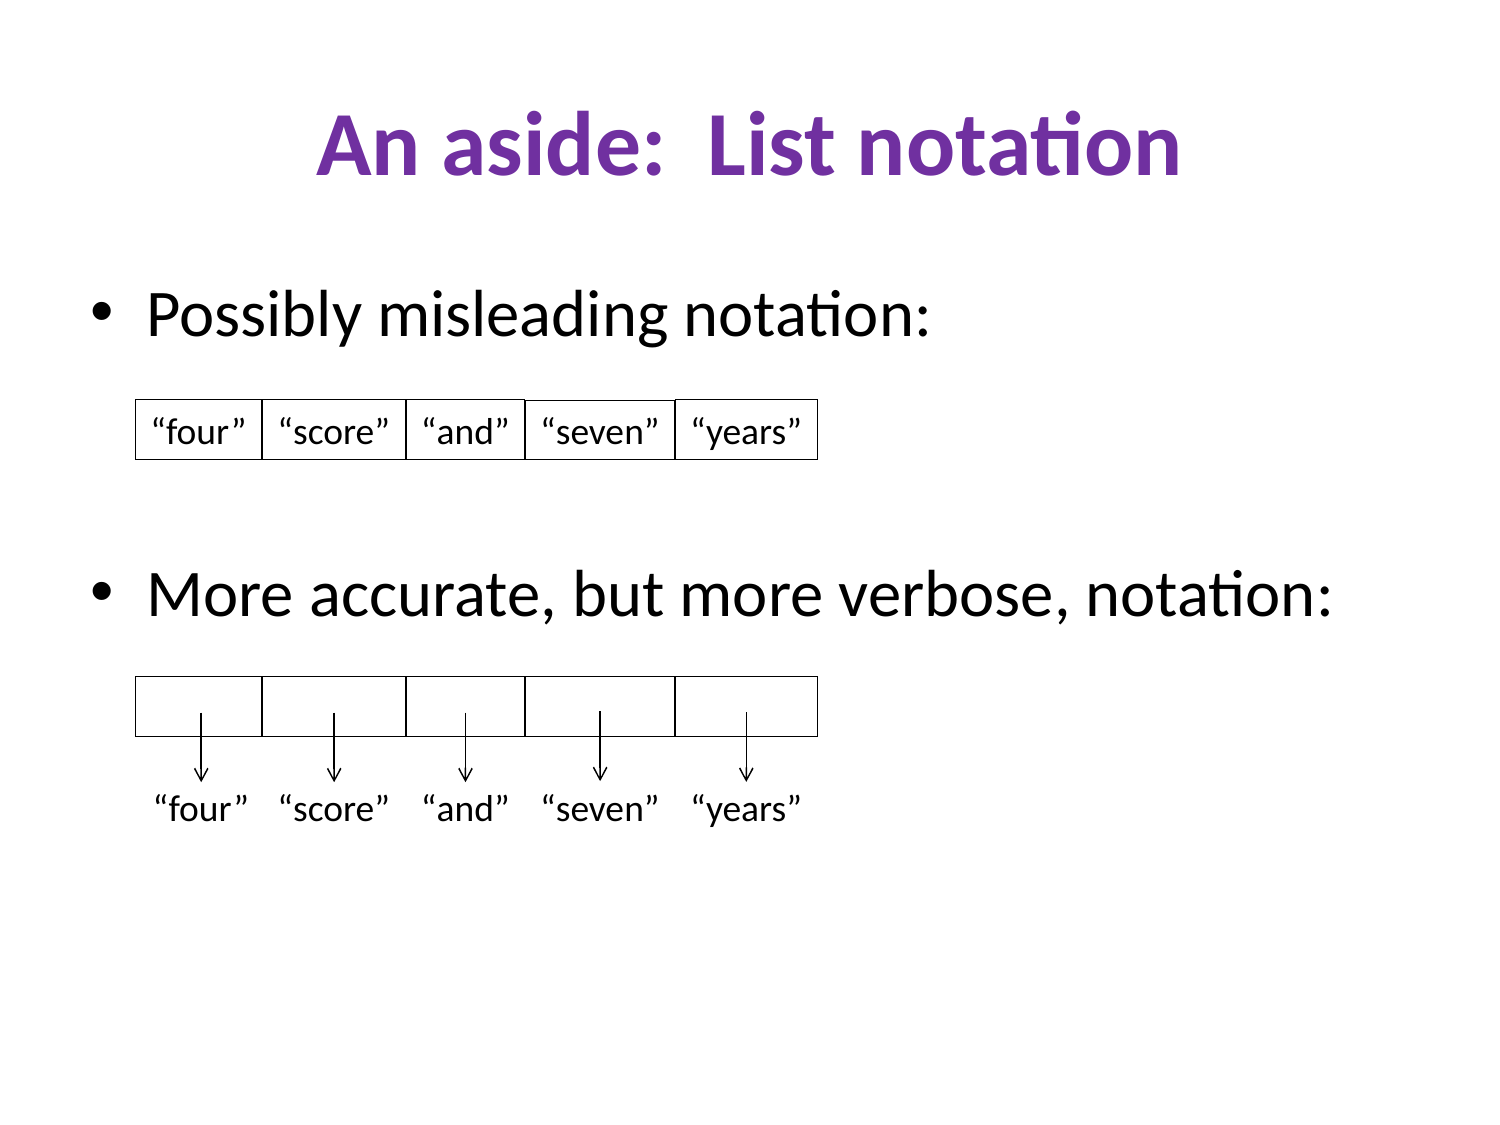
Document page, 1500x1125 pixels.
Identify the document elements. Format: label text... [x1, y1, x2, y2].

text_box “score” [262, 399, 406, 460]
text_box “years” [675, 399, 818, 460]
text_box “years” [675, 676, 818, 737]
text_box “seven” [525, 776, 675, 837]
text_box “and” [406, 676, 525, 737]
text_box “seven” [525, 676, 675, 737]
text_box “four” [138, 776, 262, 837]
text_box “four” [135, 399, 262, 460]
text_box “score” [262, 776, 406, 837]
text_box “years” [675, 776, 818, 837]
text_box “four” [135, 676, 262, 737]
text_box “seven” [525, 400, 675, 460]
title An aside: List notation [75, 45, 1425, 233]
text_box “score” [262, 676, 406, 737]
text_box “and” [406, 399, 525, 460]
text_box “and” [406, 776, 525, 837]
list Possibly misleading notation: More accurate, but more verbose, notation: [75, 262, 1425, 1005]
